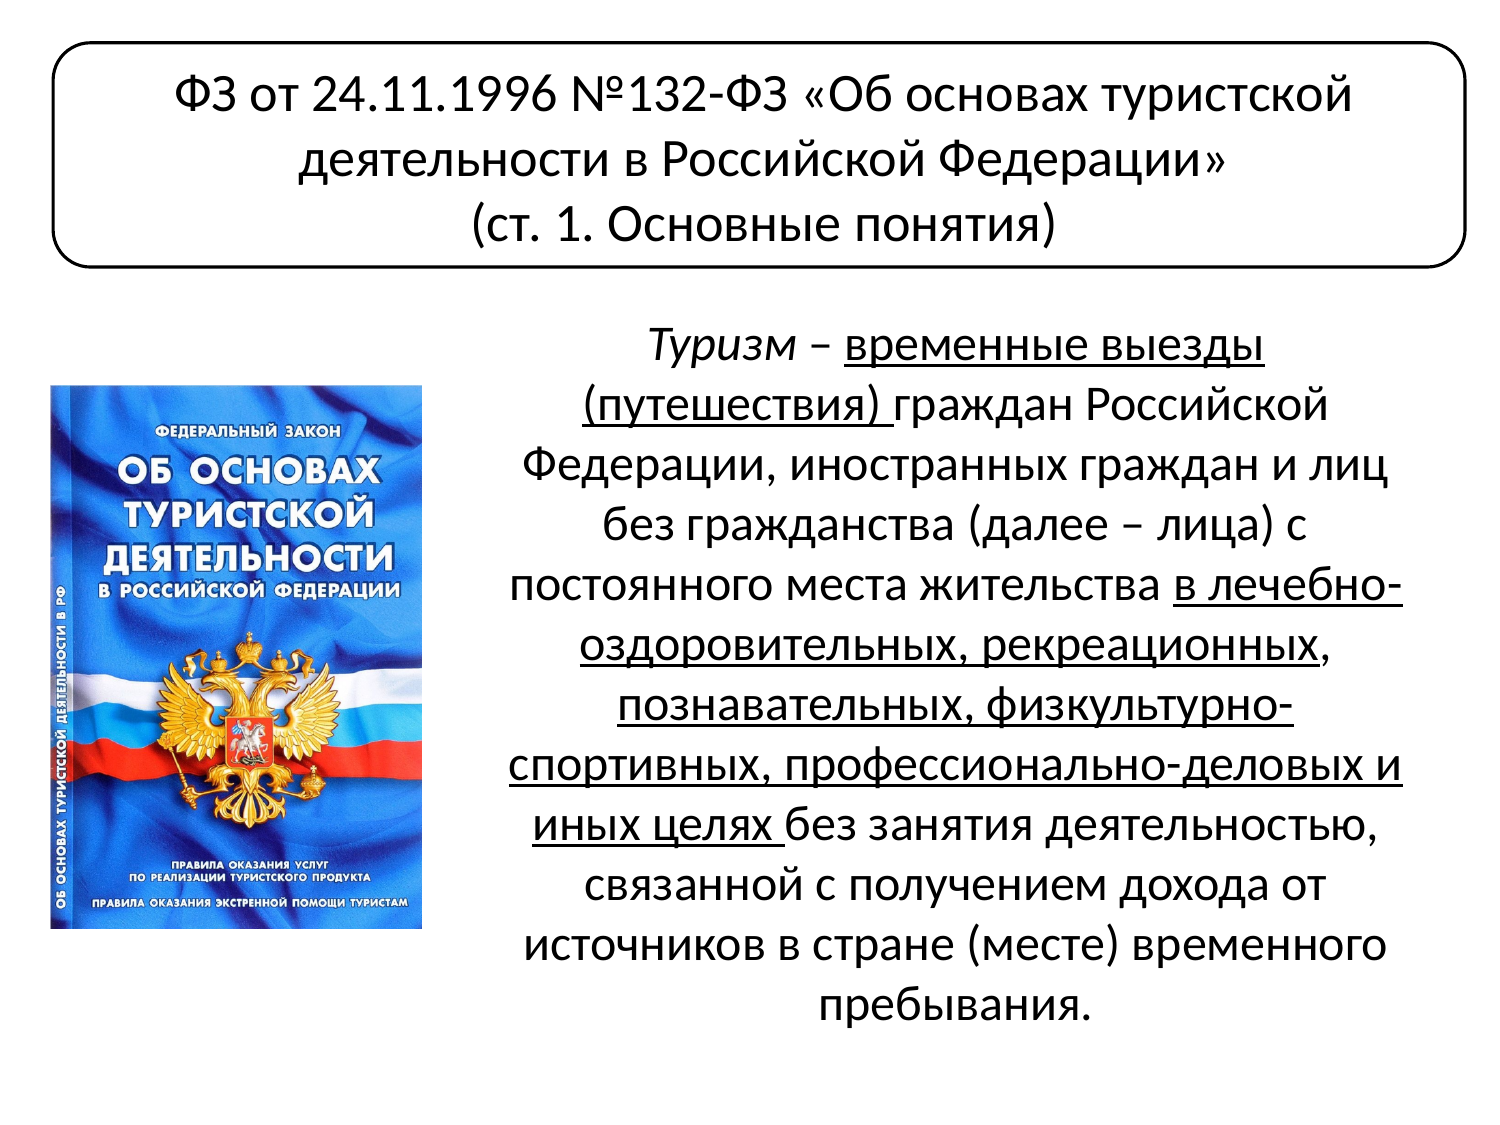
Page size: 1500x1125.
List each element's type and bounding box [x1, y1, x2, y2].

list [418, 302, 1459, 1070]
text_box [52, 42, 1466, 268]
picture [49, 385, 422, 929]
